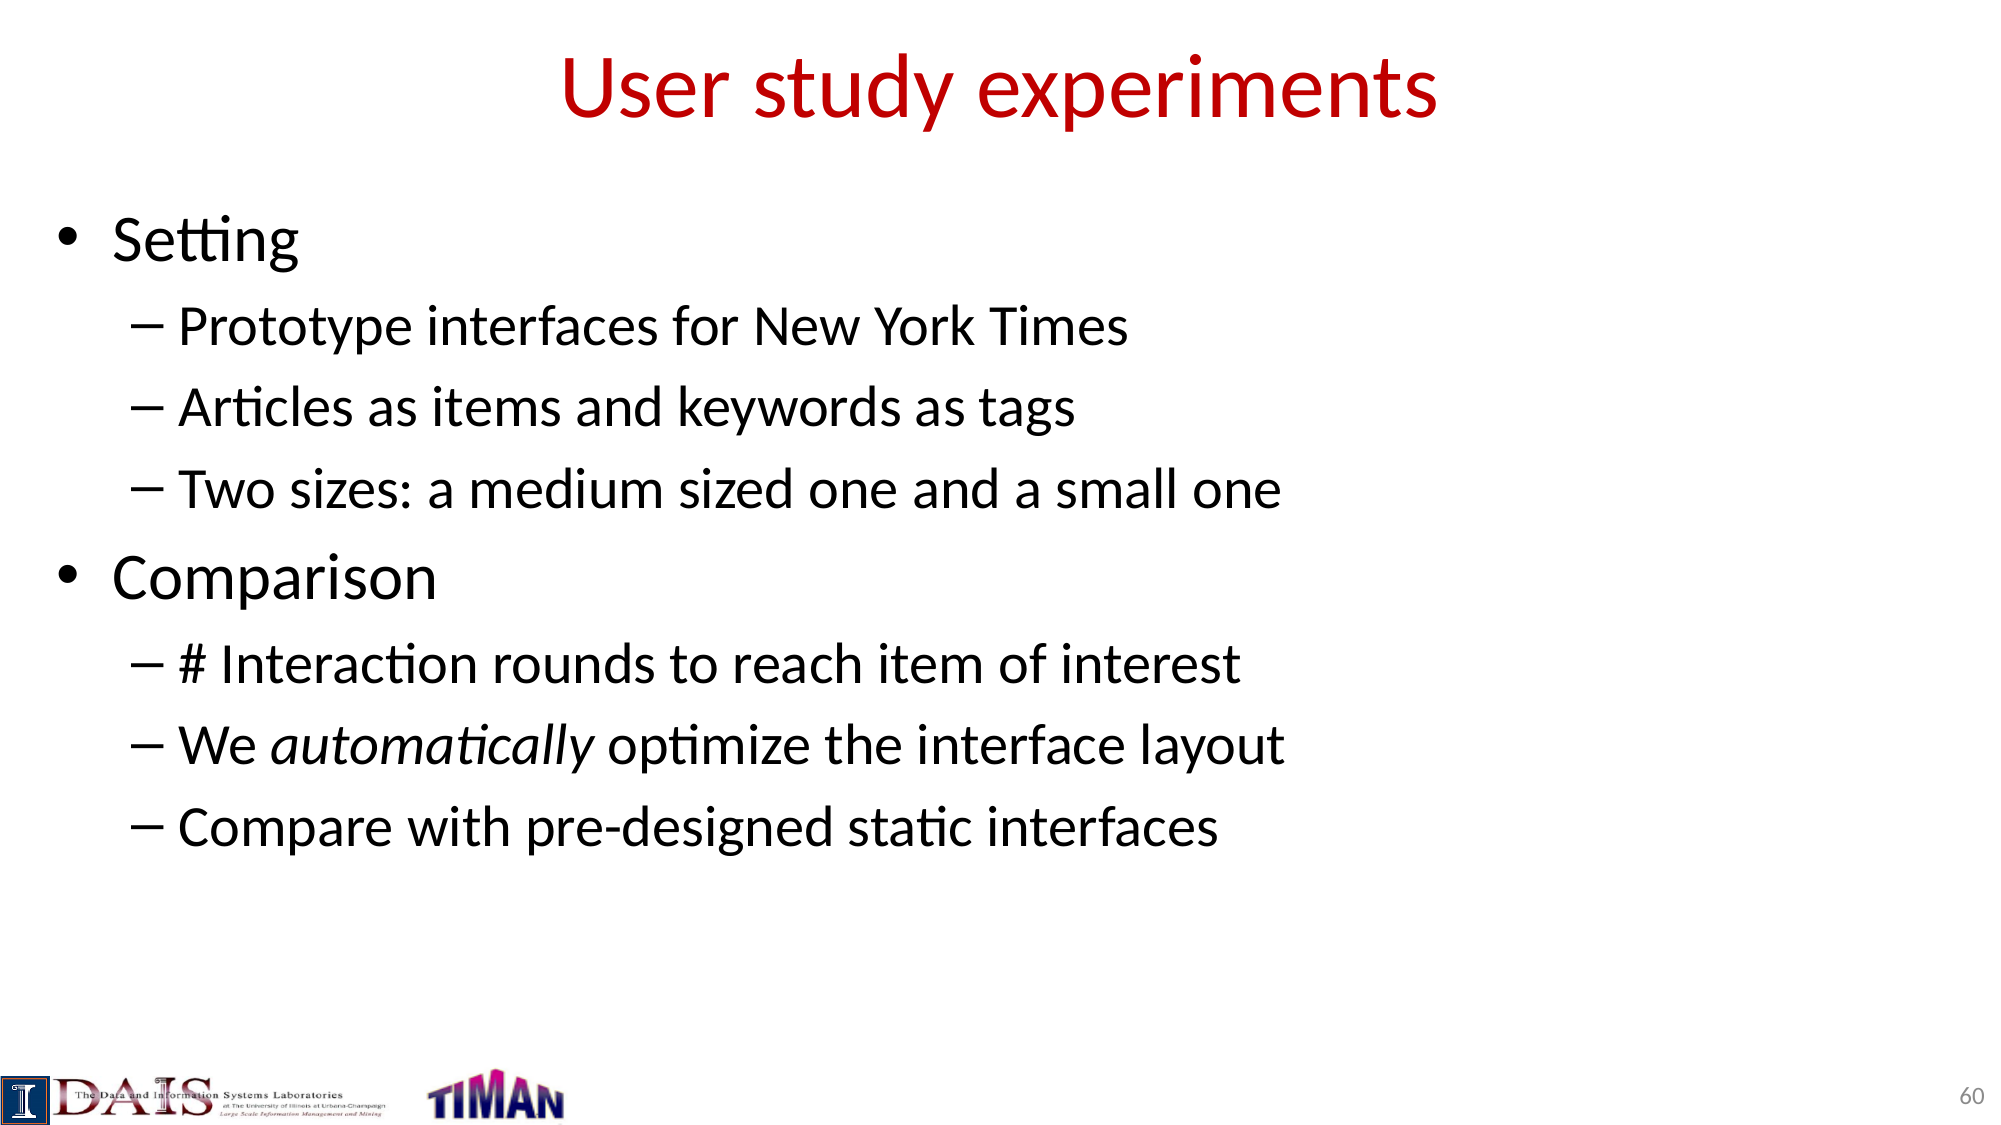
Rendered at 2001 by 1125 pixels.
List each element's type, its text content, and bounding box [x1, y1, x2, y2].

slide_number 60 [1533, 1065, 2000, 1125]
picture [0, 1076, 50, 1125]
title User study experiments [0, 0, 2000, 163]
picture [409, 1064, 575, 1125]
list Setting Prototype interfaces for New York Times Articles as items and keywords as tags Two sizes: a medium sized one and a small one Comparison # Interaction rounds to reach item of interest We automatically optimize the interface layout Compare with pre-designed static interfaces [41, 187, 1959, 1000]
picture [51, 1076, 392, 1121]
